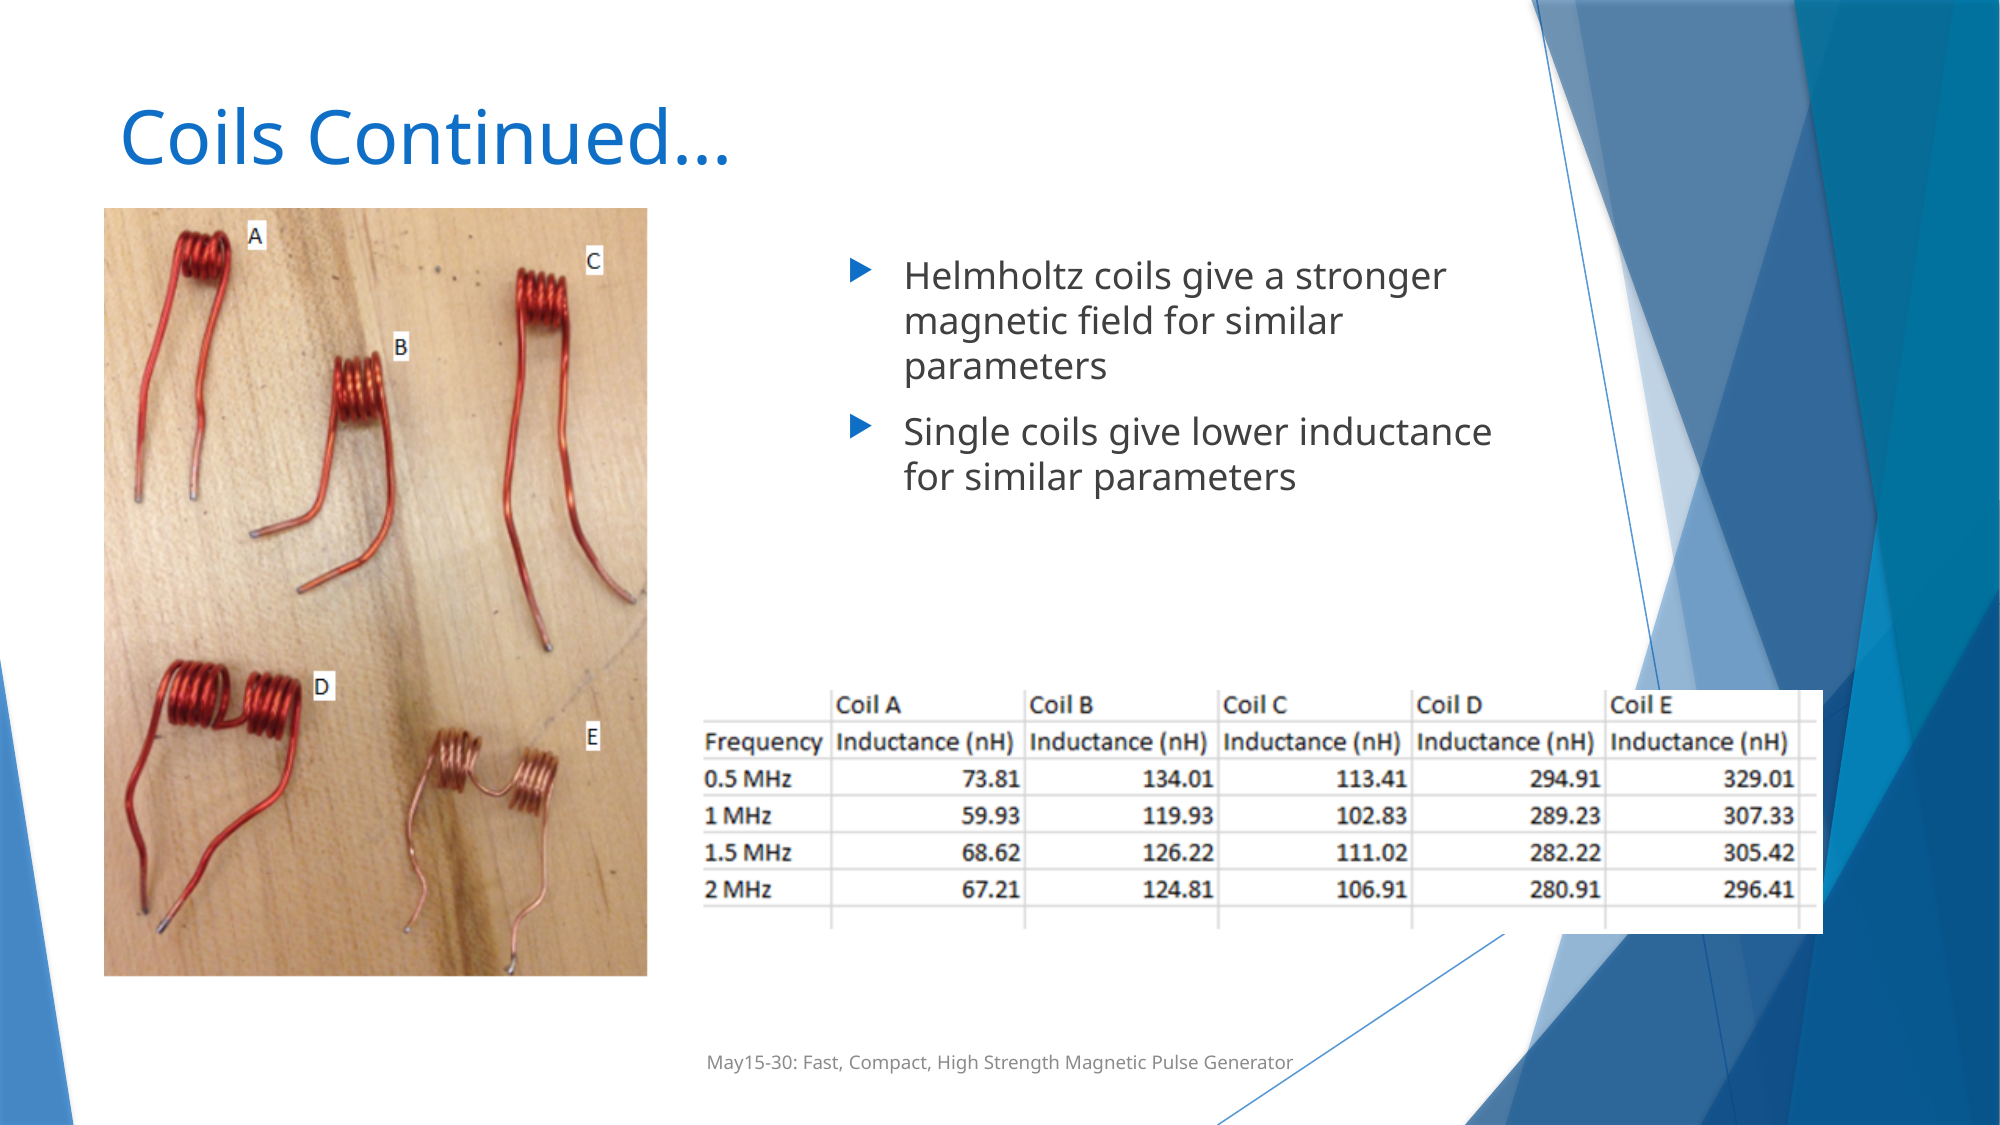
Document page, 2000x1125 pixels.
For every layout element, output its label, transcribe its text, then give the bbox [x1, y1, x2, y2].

picture [699, 689, 1824, 935]
picture [103, 208, 649, 979]
text_box May15-30: Fast, Compact, High Strength Magnetic Pulse Generator [691, 1043, 1308, 1081]
list Helmholtz coils give a stronger magnetic field for similar parameters Single coils give lower inductance for similar parameters [832, 244, 1519, 640]
title Coils Continued... [104, 82, 1515, 211]
